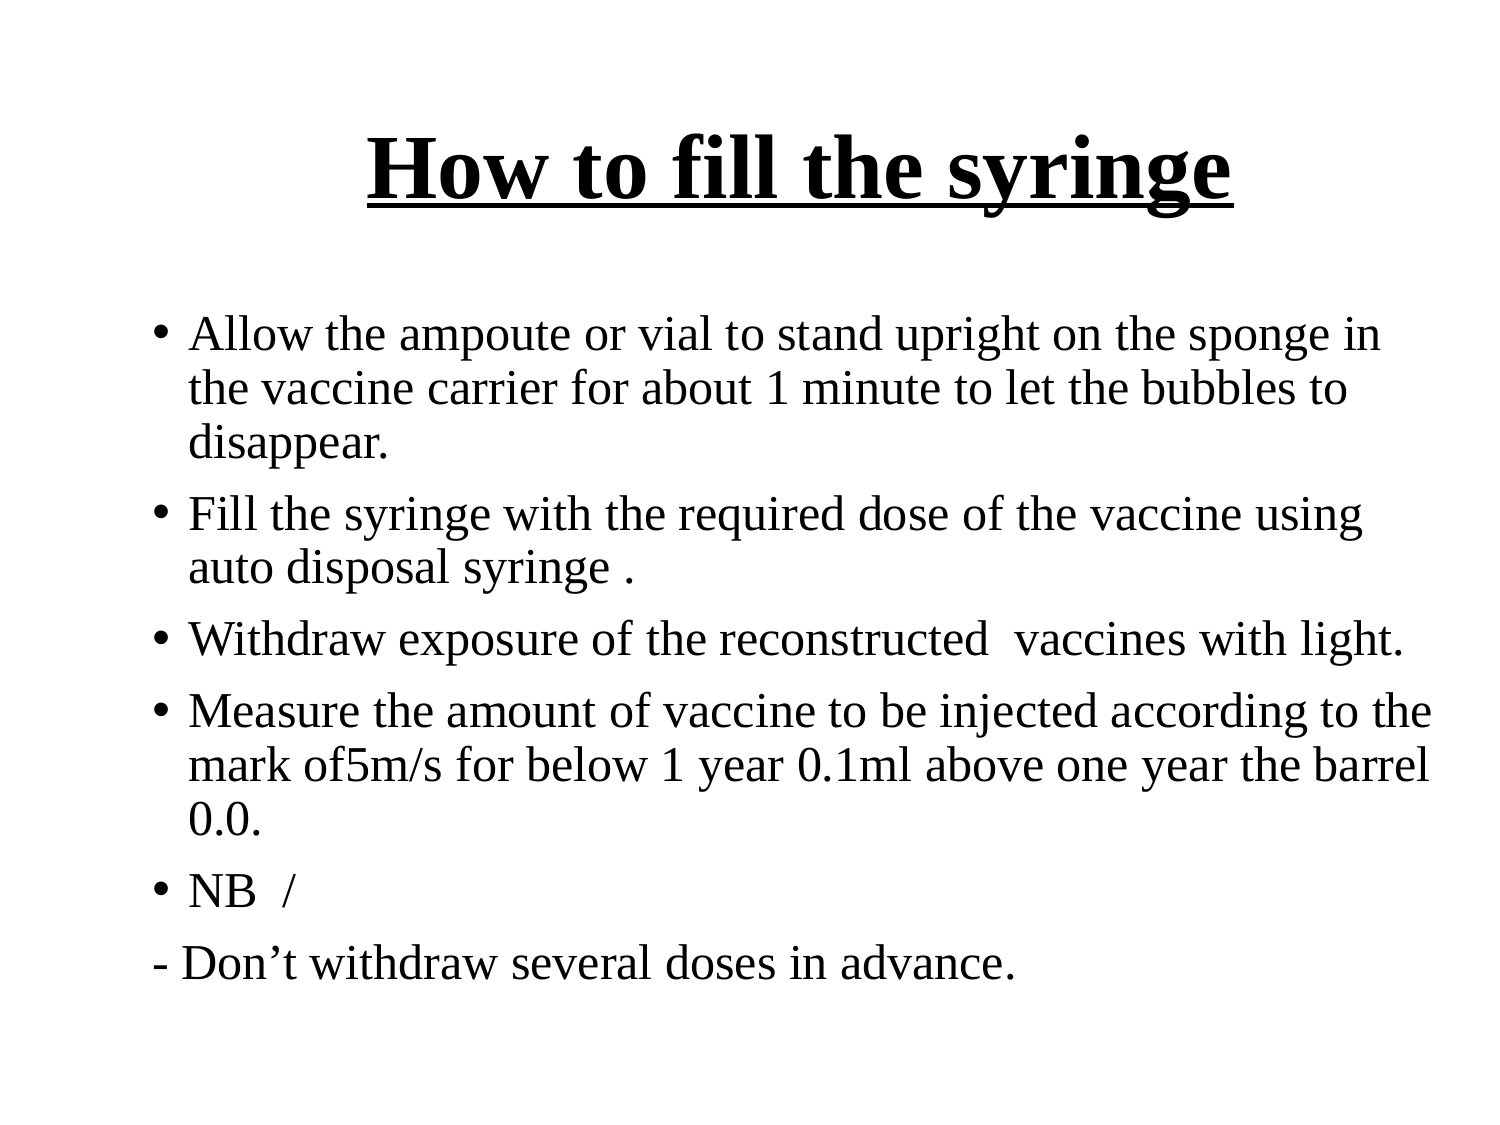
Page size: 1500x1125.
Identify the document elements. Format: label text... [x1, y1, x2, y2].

list Allow the ampoute or vial to stand upright on the sponge in the vaccine carrier for about 1 minute to let the bubbles to disappear. Fill the syringe with the required dose of the vaccine using auto disposal syringe . Withdraw exposure of the reconstructed vaccines with light. Measure the amount of vaccine to be injected according to the mark of5m/s for below 1 year 0.1ml above one year the barrel 0.0. NB / - Don’t withdraw several doses in advance. [137, 299, 1468, 1014]
title How to fill the syringe [351, 59, 1500, 278]
